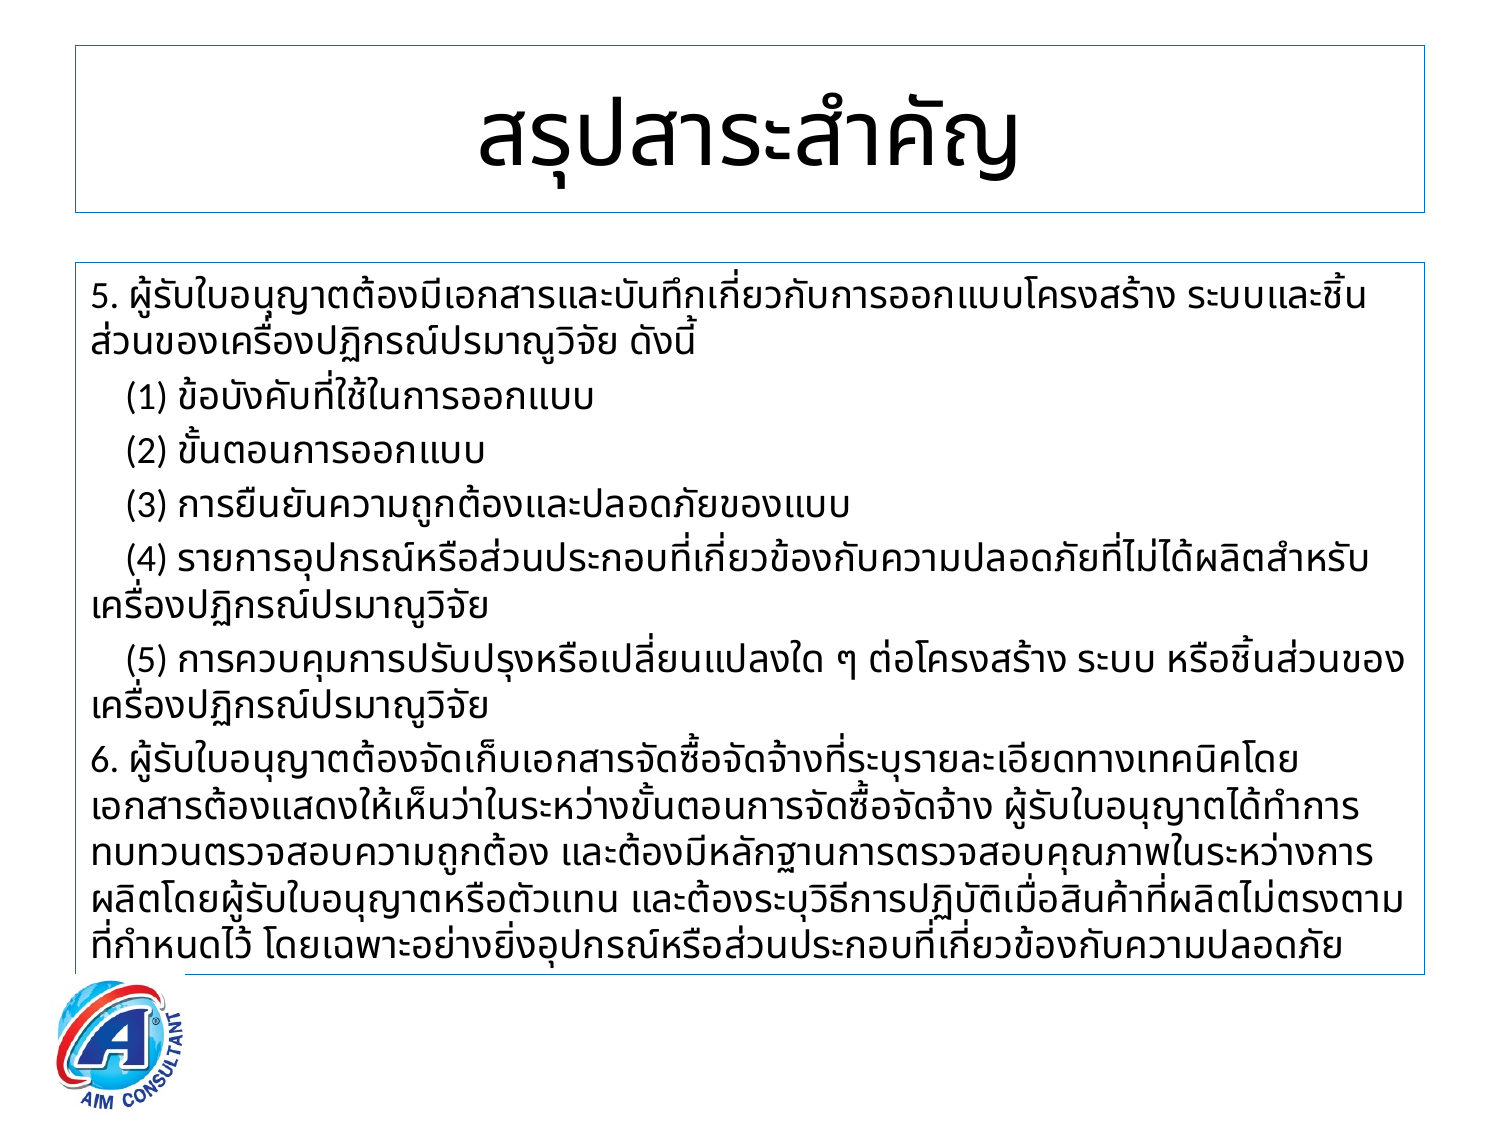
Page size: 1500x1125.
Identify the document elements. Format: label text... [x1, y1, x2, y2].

title สรุปสาระสำคัญ [75, 45, 1425, 213]
picture [49, 974, 185, 1113]
list 5. ผู้รับใบอนุญาตต้องมีเอกสารและบันทึกเกี่ยวกับการออกแบบโครงสร้าง ระบบและชิ้นส่วนของเครื่องปฏิกรณ์ปรมาณูวิจัย ดังนี้ (1) ข้อบังคับที่ใช้ในการออกแบบ (2) ขั้นตอนการออกแบบ (3) การยืนยันความถูกต้องและปลอดภัยของแบบ (4) รายการอุปกรณ์หรือส่วนประกอบที่เกี่ยวข้องกับความปลอดภัยที่ไม่ได้ผลิตสำหรับเครื่องปฏิกรณ์ปรมาณูวิจัย (5) การควบคุมการปรับปรุงหรือเปลี่ยนแปลงใด ๆ ต่อโครงสร้าง ระบบ หรือชิ้นส่วนของเครื่องปฏิกรณ์ปรมาณูวิจัย 6. ผู้รับใบอนุญาตต้องจัดเก็บเอกสารจัดซื้อจัดจ้างที่ระบุรายละเอียดทางเทคนิคโดยเอกสารต้องแสดงให้เห็นว่าในระหว่างขั้นตอนการจัดซื้อจัดจ้าง ผู้รับใบอนุญาตได้ทำการทบทวนตรวจสอบความถูกต้อง และต้องมีหลักฐานการตรวจสอบคุณภาพในระหว่างการผลิตโดยผู้รับใบอนุญาตหรือตัวแทน และต้องระบุวิธีการปฏิบัติเมื่อสินค้าที่ผลิตไม่ตรงตามที่กำหนดไว้ โดยเฉพาะอย่างยิ่งอุปกรณ์หรือส่วนประกอบที่เกี่ยวข้องกับความปลอดภัย [75, 262, 1425, 975]
